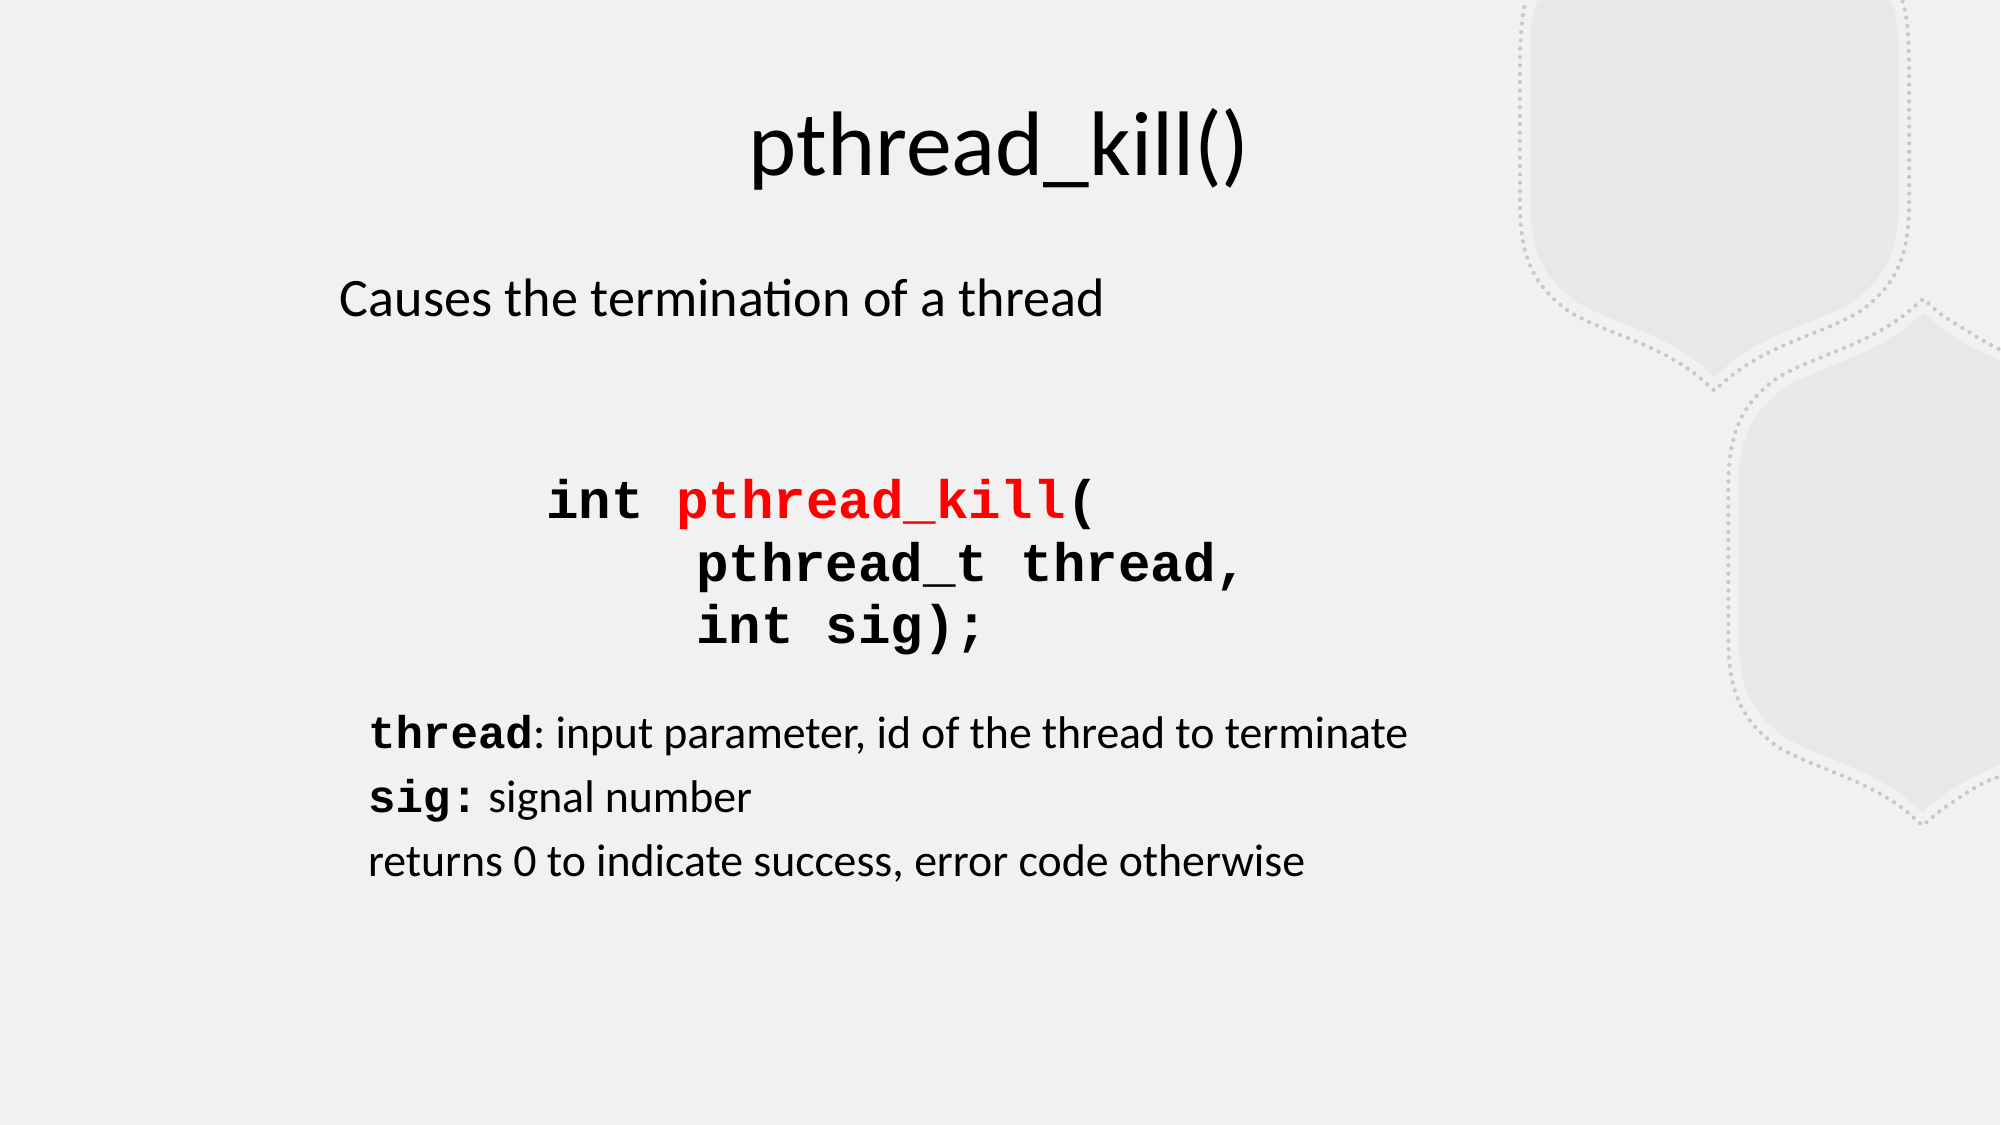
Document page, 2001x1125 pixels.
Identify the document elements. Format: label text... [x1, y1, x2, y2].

text_box Causes the termination of a thread int pthread_kill( pthread_t thread, int sig); thread: input parameter, id of the thread to terminate sig: signal number returns 0 to indicate success, error code otherwise [324, 262, 1675, 1005]
text_box pthread_kill() [324, 21, 1675, 257]
